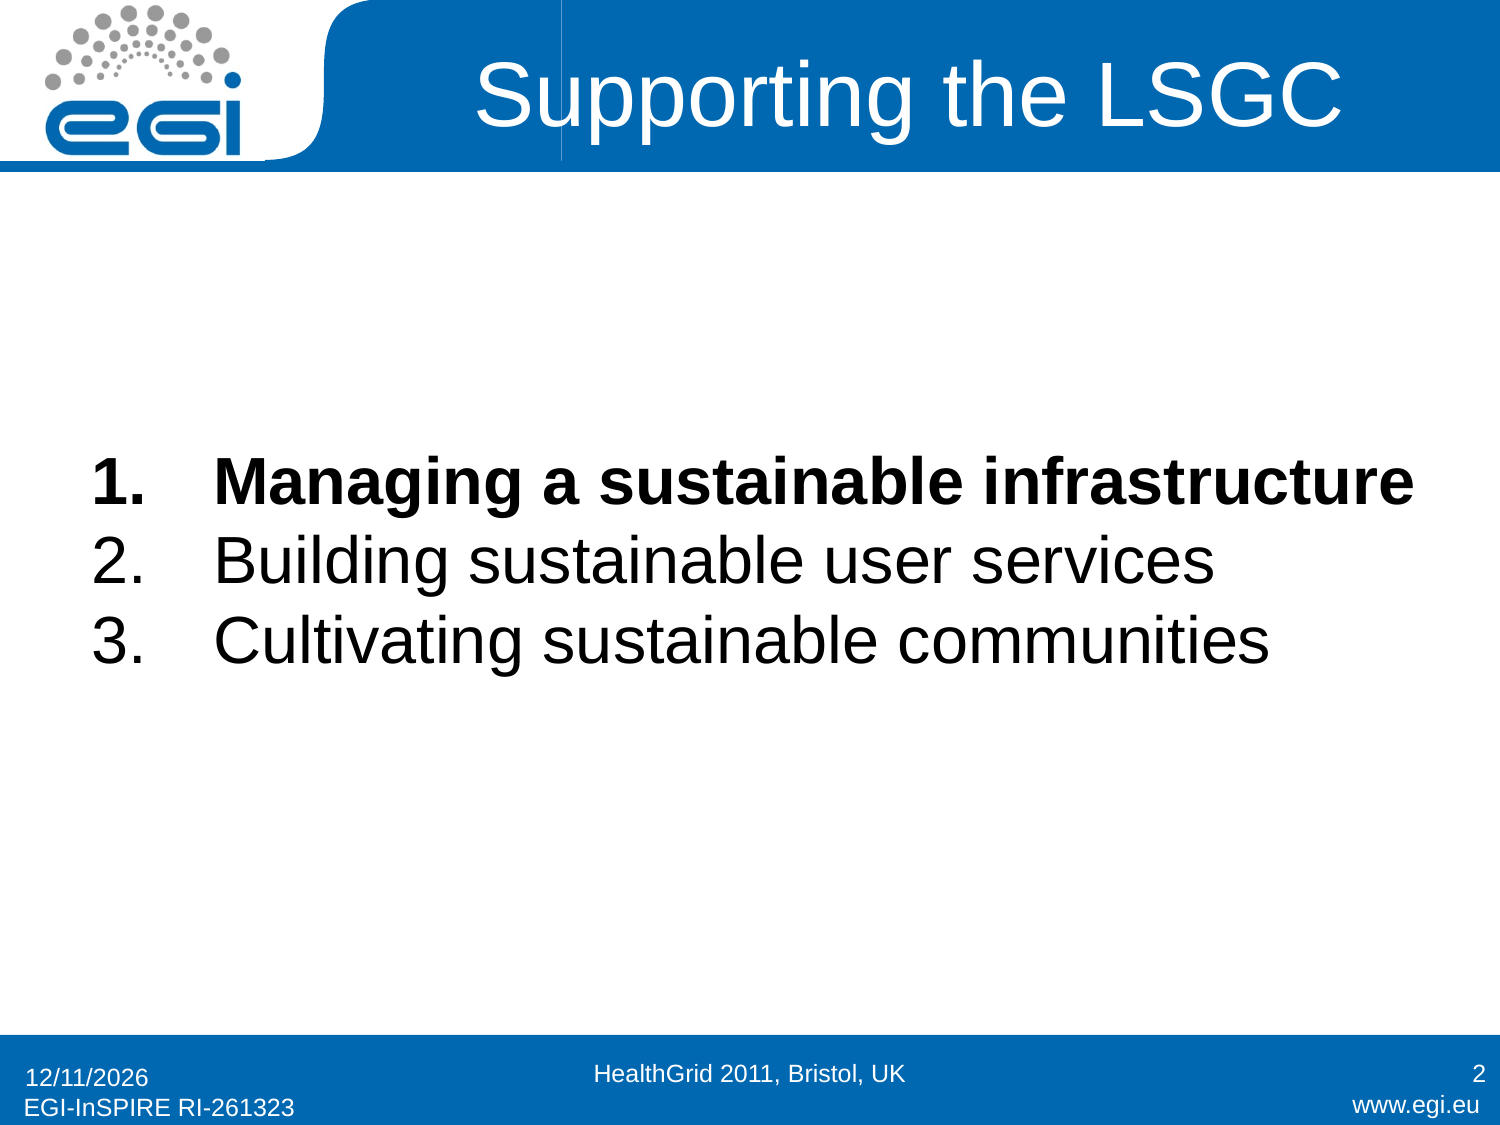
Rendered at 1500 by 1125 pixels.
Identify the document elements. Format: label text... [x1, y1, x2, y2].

footer HealthGrid 2011, Bristol, UK [512, 1042, 988, 1103]
slide_number 2 [1151, 1042, 1500, 1103]
title Supporting the LSGC [348, 19, 1471, 161]
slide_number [10, 1046, 361, 1106]
picture [0, 0, 265, 161]
text_box Managing a sustainable infrastructure Building sustainable user services Cultivating sustainable communities [76, 430, 1436, 765]
